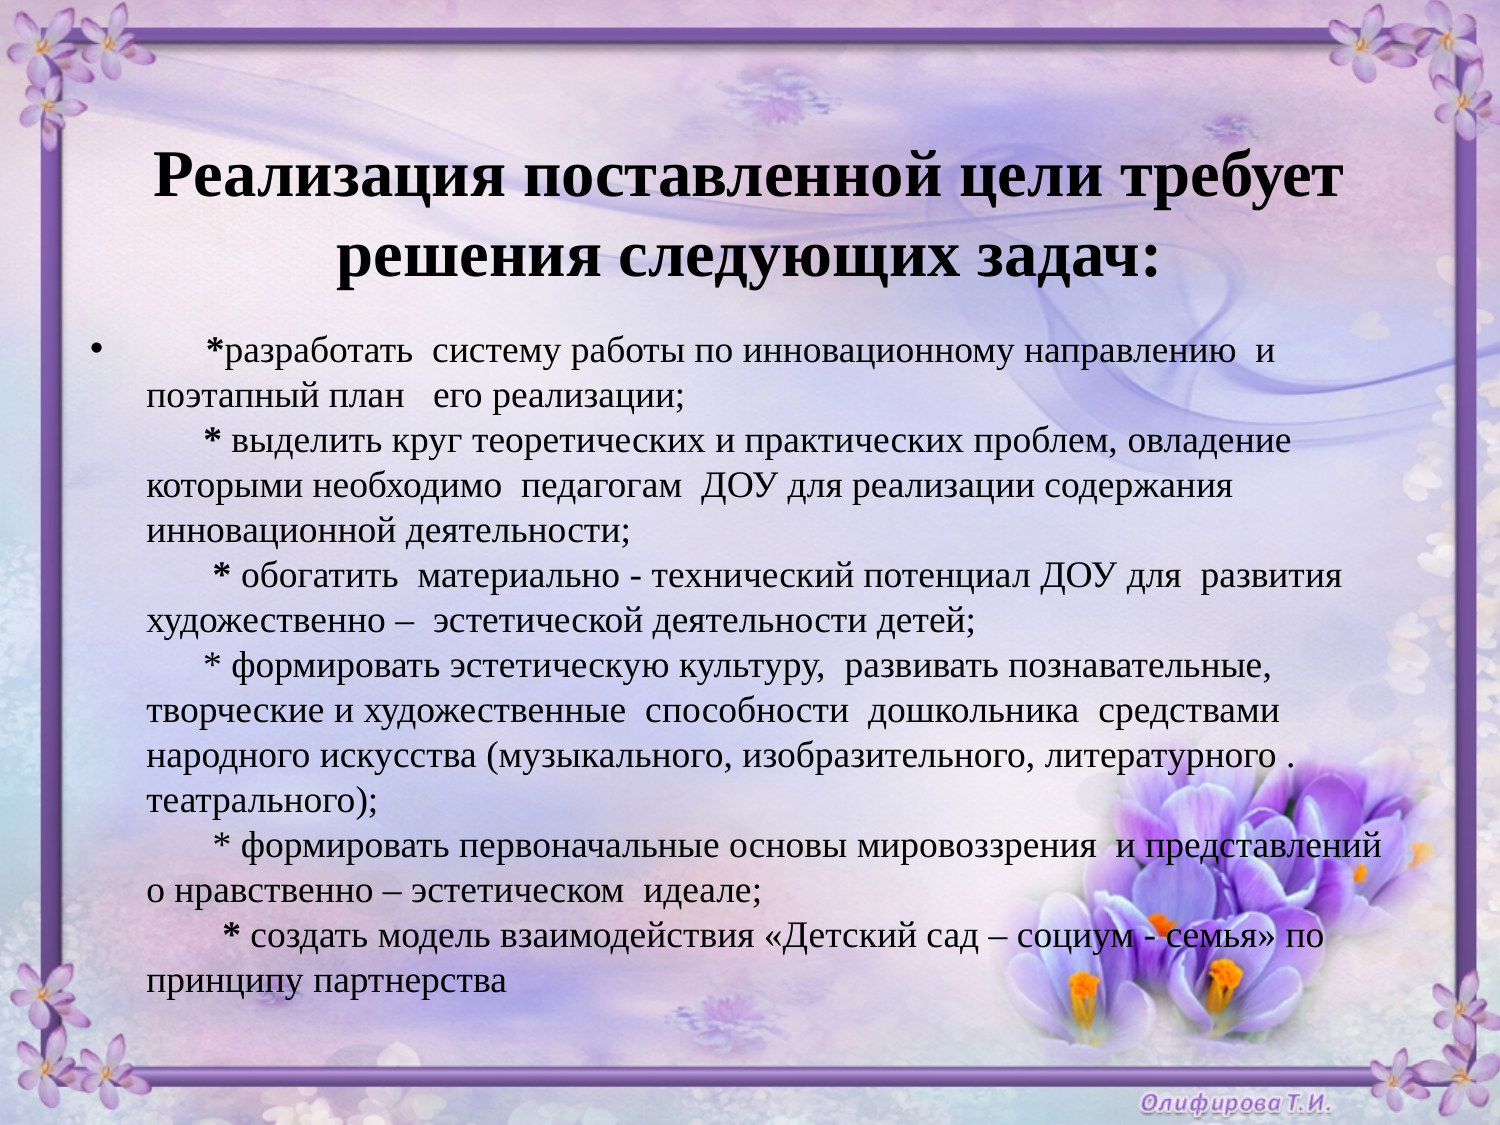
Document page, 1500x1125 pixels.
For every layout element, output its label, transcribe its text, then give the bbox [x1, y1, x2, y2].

picture [0, 0, 1500, 1125]
title Реализация поставленной цели требует решения следующих задач: [75, 115, 1425, 304]
list *разработать систему работы по инновационному направлению и поэтапный план его реализации; * выделить круг теоретических и практических проблем, овладение которыми необходимо педагогам ДОУ для реализации содержания инновационной деятельности; * обогатить материально - технический потенциал ДОУ для развития художественно – эстетической деятельности детей; * формировать эстетическую культуру, развивать познавательные, творческие и художественные способности дошкольника средствами народного искусства (музыкального, изобразительного, литературного . театрального); * формировать первоначальные основы мировоззрения и представлений о нравственно – эстетическом идеале; * создать модель взаимодействия «Детский сад – социум - семья» по принципу партнерства [75, 317, 1425, 1038]
